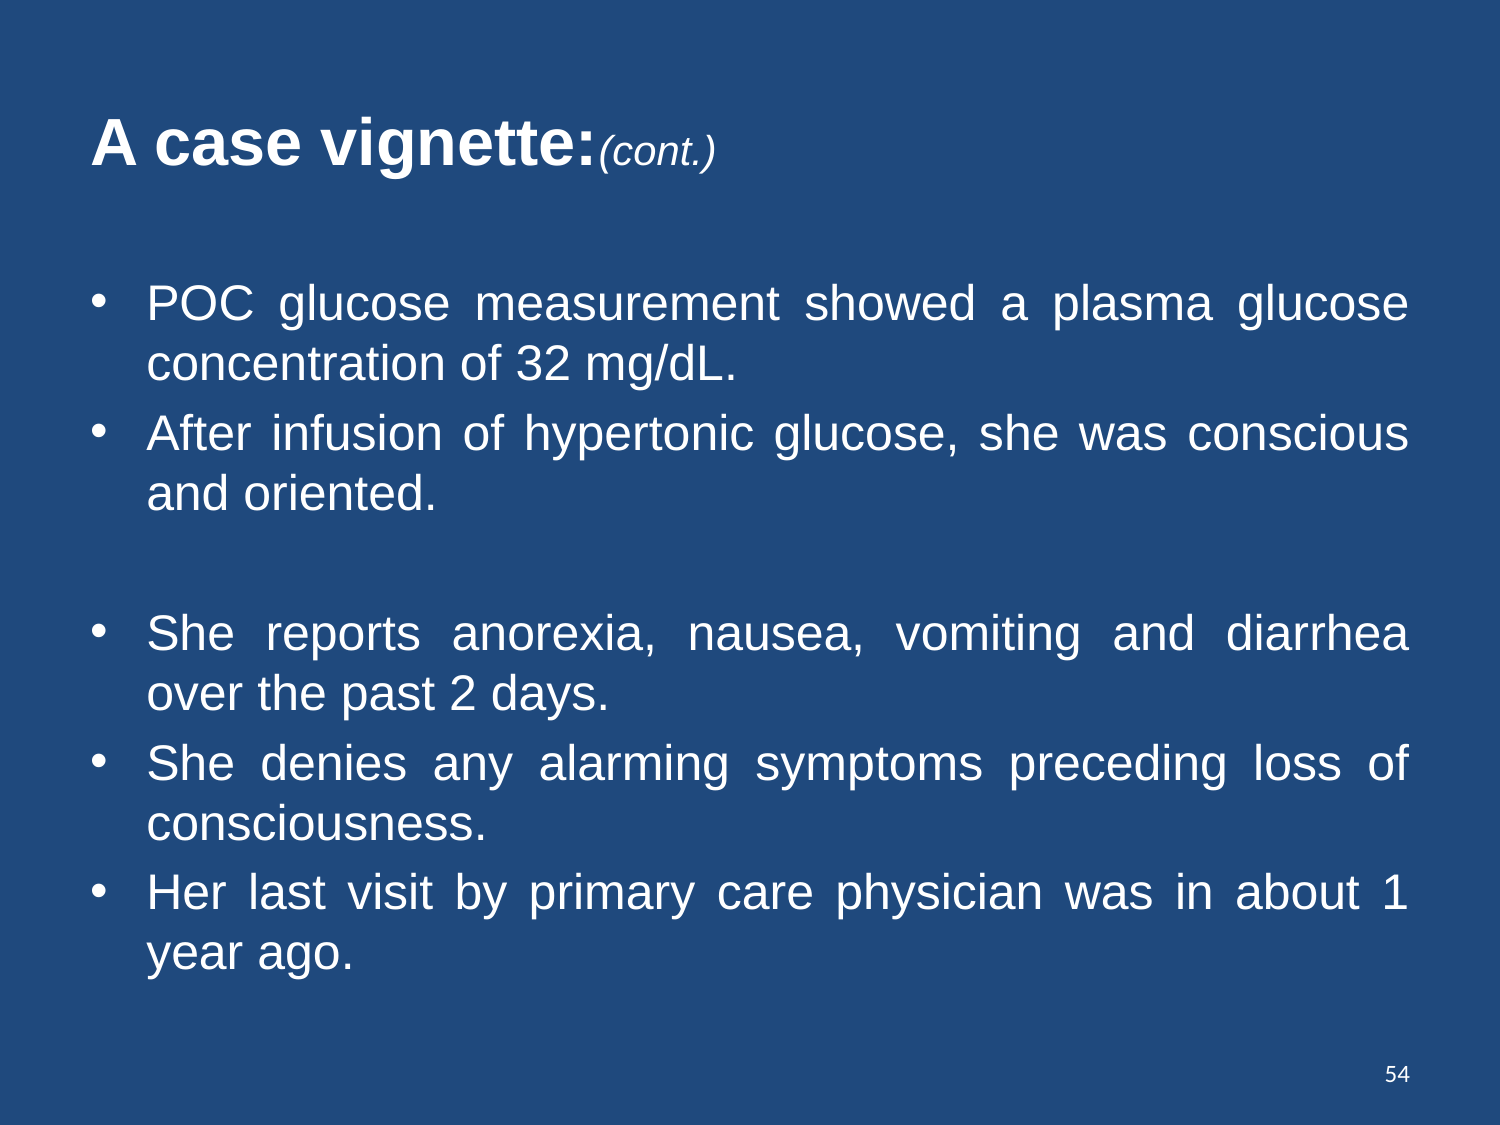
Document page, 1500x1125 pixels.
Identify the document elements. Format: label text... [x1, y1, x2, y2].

title A case vignette:(cont.) [75, 45, 1425, 233]
list POC glucose measurement showed a plasma glucose concentration of 32 mg/dL. After infusion of hypertonic glucose, she was conscious and oriented. She reports anorexia, nausea, vomiting and diarrhea over the past 2 days. She denies any alarming symptoms preceding loss of consciousness. Her last visit by primary care physician was in about 1 year ago. [75, 262, 1425, 1005]
slide_number 54 [1074, 1042, 1425, 1103]
